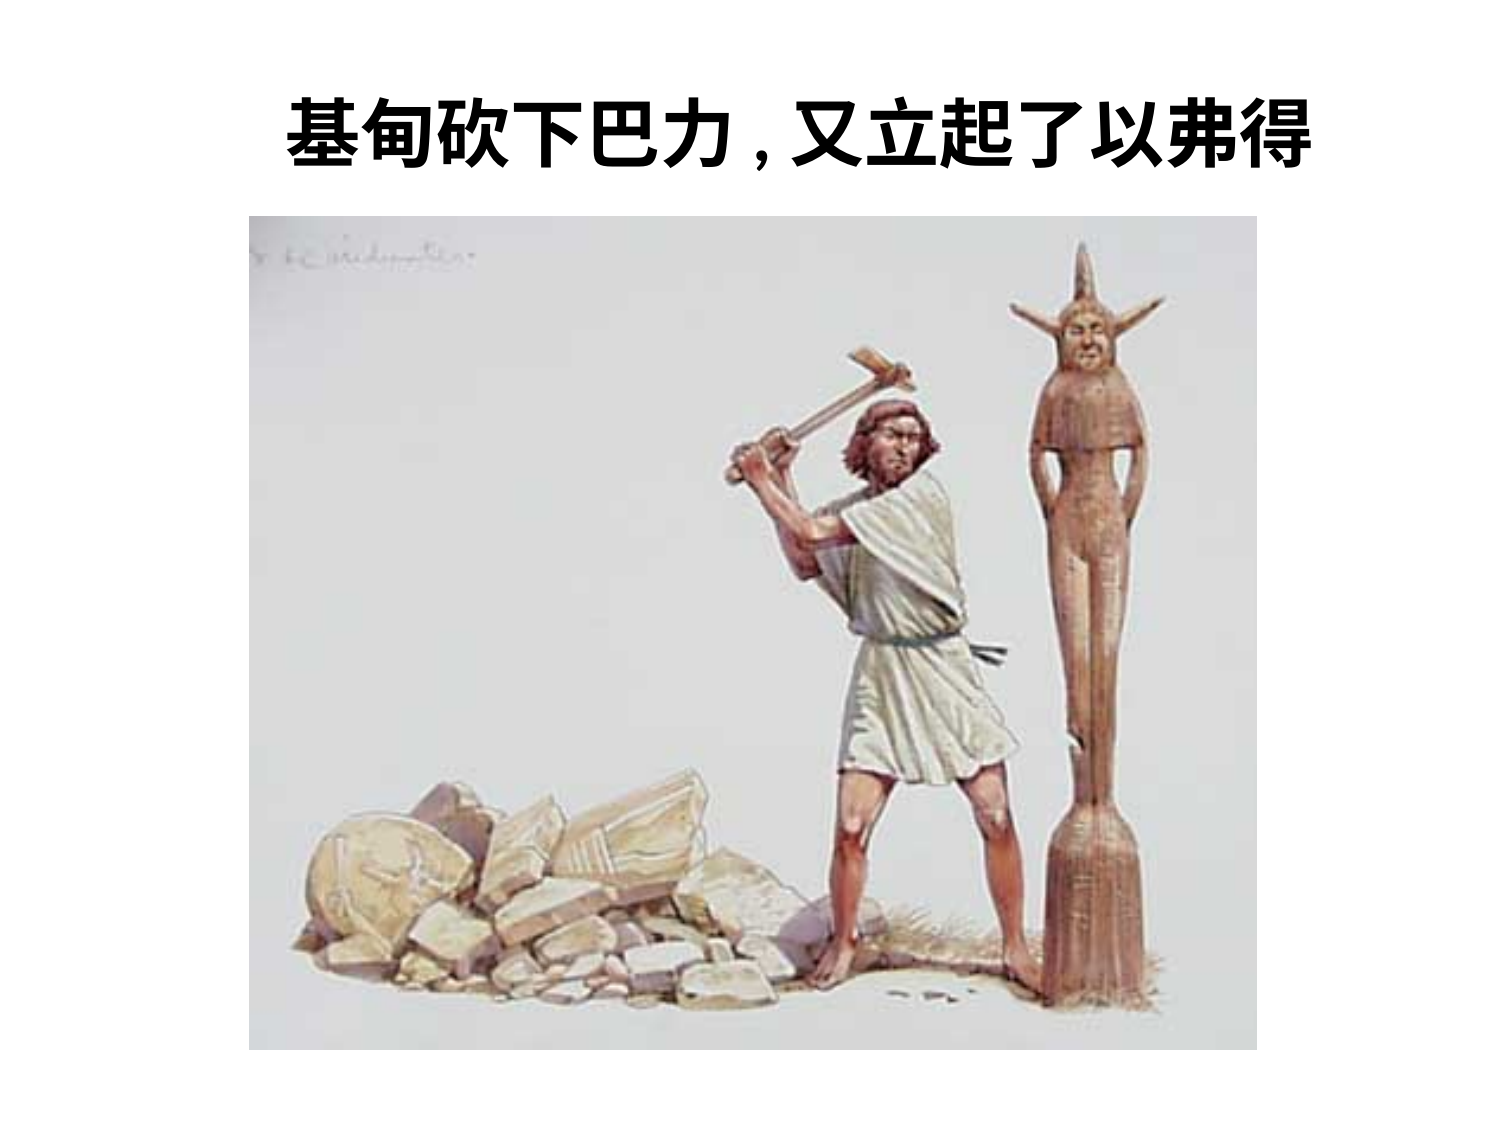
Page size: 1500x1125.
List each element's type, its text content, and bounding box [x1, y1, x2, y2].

picture [249, 216, 1257, 1051]
title 基甸砍下巴力,又立起了以弗得 [162, 50, 1438, 213]
